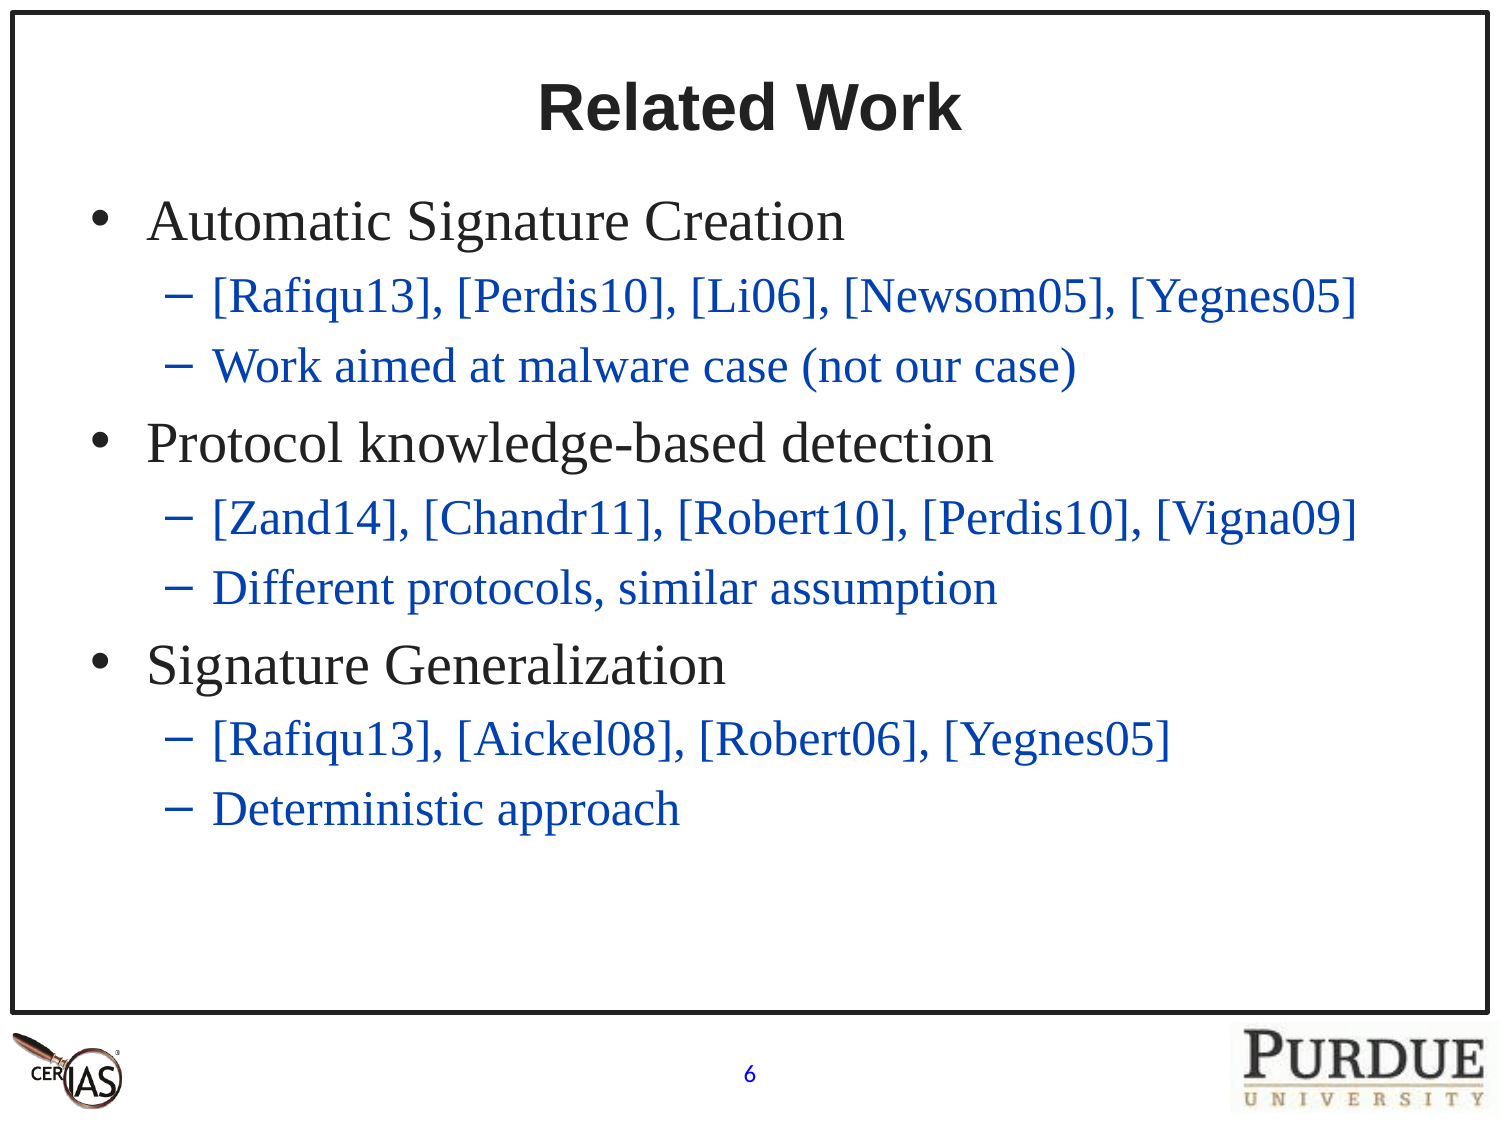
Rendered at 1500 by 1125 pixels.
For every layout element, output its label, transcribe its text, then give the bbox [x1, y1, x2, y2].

title Related Work [75, 45, 1425, 163]
slide_number 6 [575, 1042, 925, 1103]
picture [1230, 1022, 1500, 1113]
picture [12, 1033, 122, 1109]
list Automatic Signature Creation [Rafiqu13], [Perdis10], [Li06], [Newsom05], [Yegnes05] Work aimed at malware case (not our case) Protocol knowledge-based detection [Zand14], [Chandr11], [Robert10], [Perdis10], [Vigna09] Different protocols, similar assumption Signature Generalization [Rafiqu13], [Aickel08], [Robert06], [Yegnes05] Deterministic approach [75, 174, 1425, 925]
